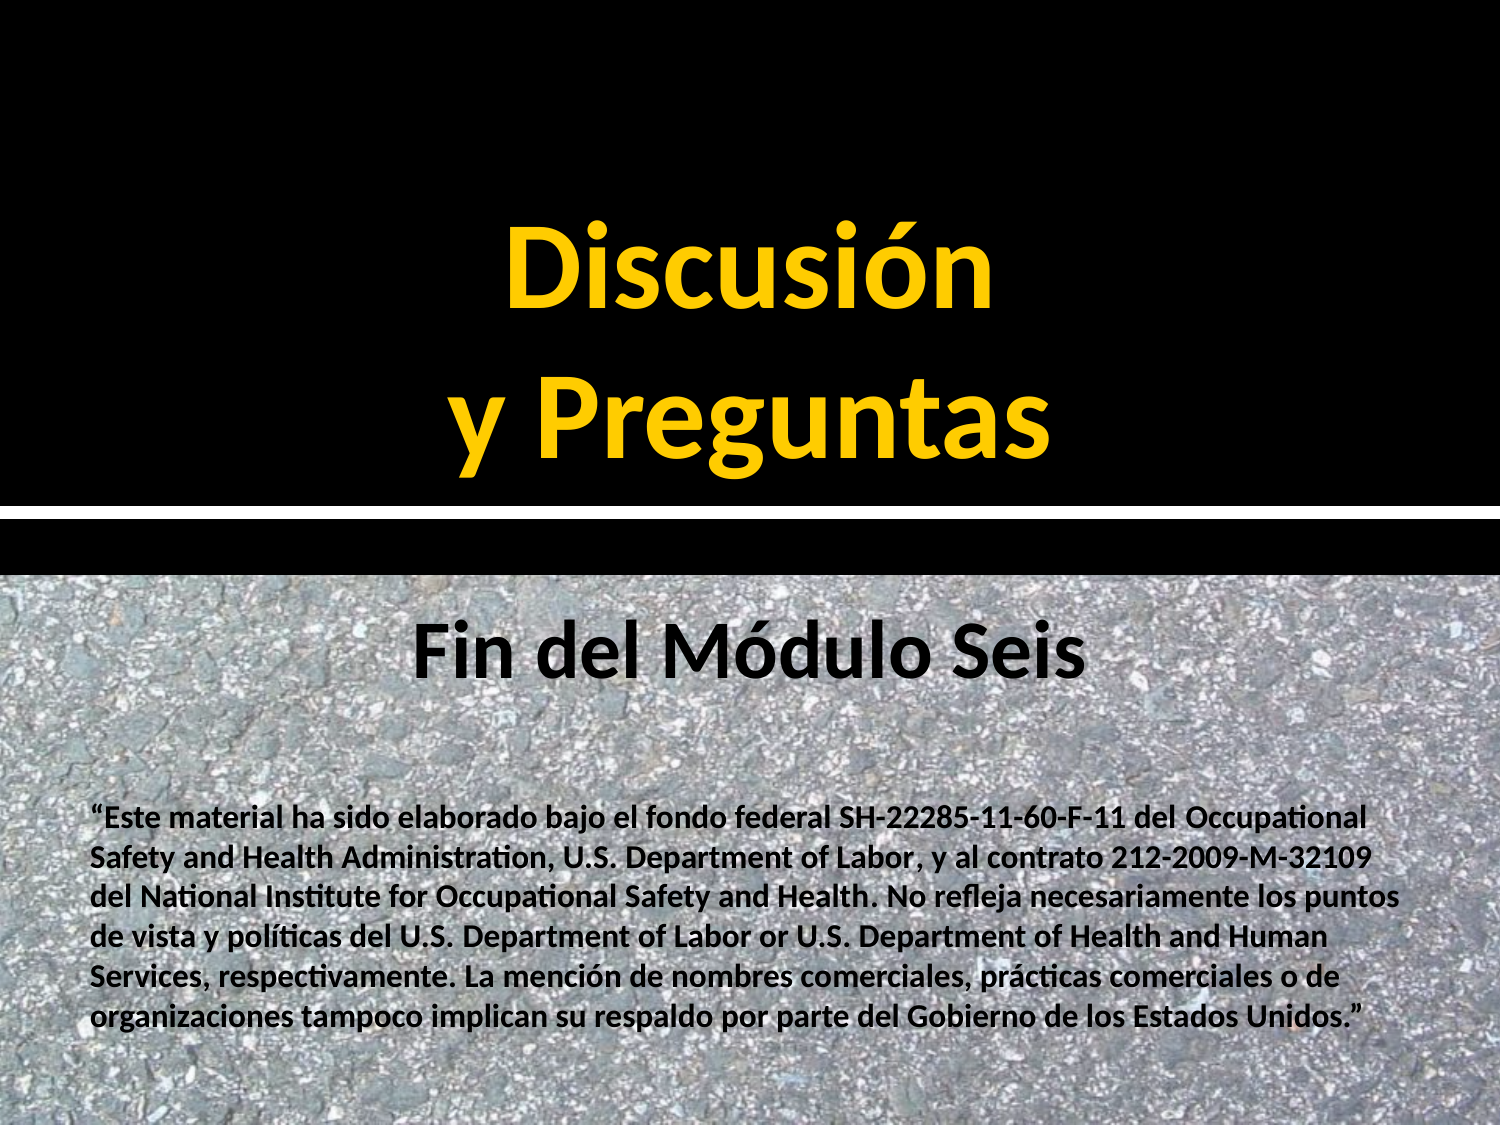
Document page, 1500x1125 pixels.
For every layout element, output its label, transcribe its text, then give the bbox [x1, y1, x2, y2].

text_box “Este material ha sido elaborado bajo el fondo federal SH-22285-11-60-F-11 del Occupational Safety and Health Administration, U.S. Department of Labor, y al contrato 212-2009-M-32109 del National Institute for Occupational Safety and Health. No refleja necesariamente los puntos de vista y políticas del U.S. Department of Labor or U.S. Department of Health and Human Services, respectivamente. La mención de nombres comerciales, prácticas comerciales o de organizaciones tampoco implican su respaldo por parte del Gobierno de los Estados Unidos.” [74, 787, 1425, 1082]
title Discusión y Preguntas [112, 212, 1388, 454]
subtitle Fin del Módulo Seis [225, 587, 1275, 787]
